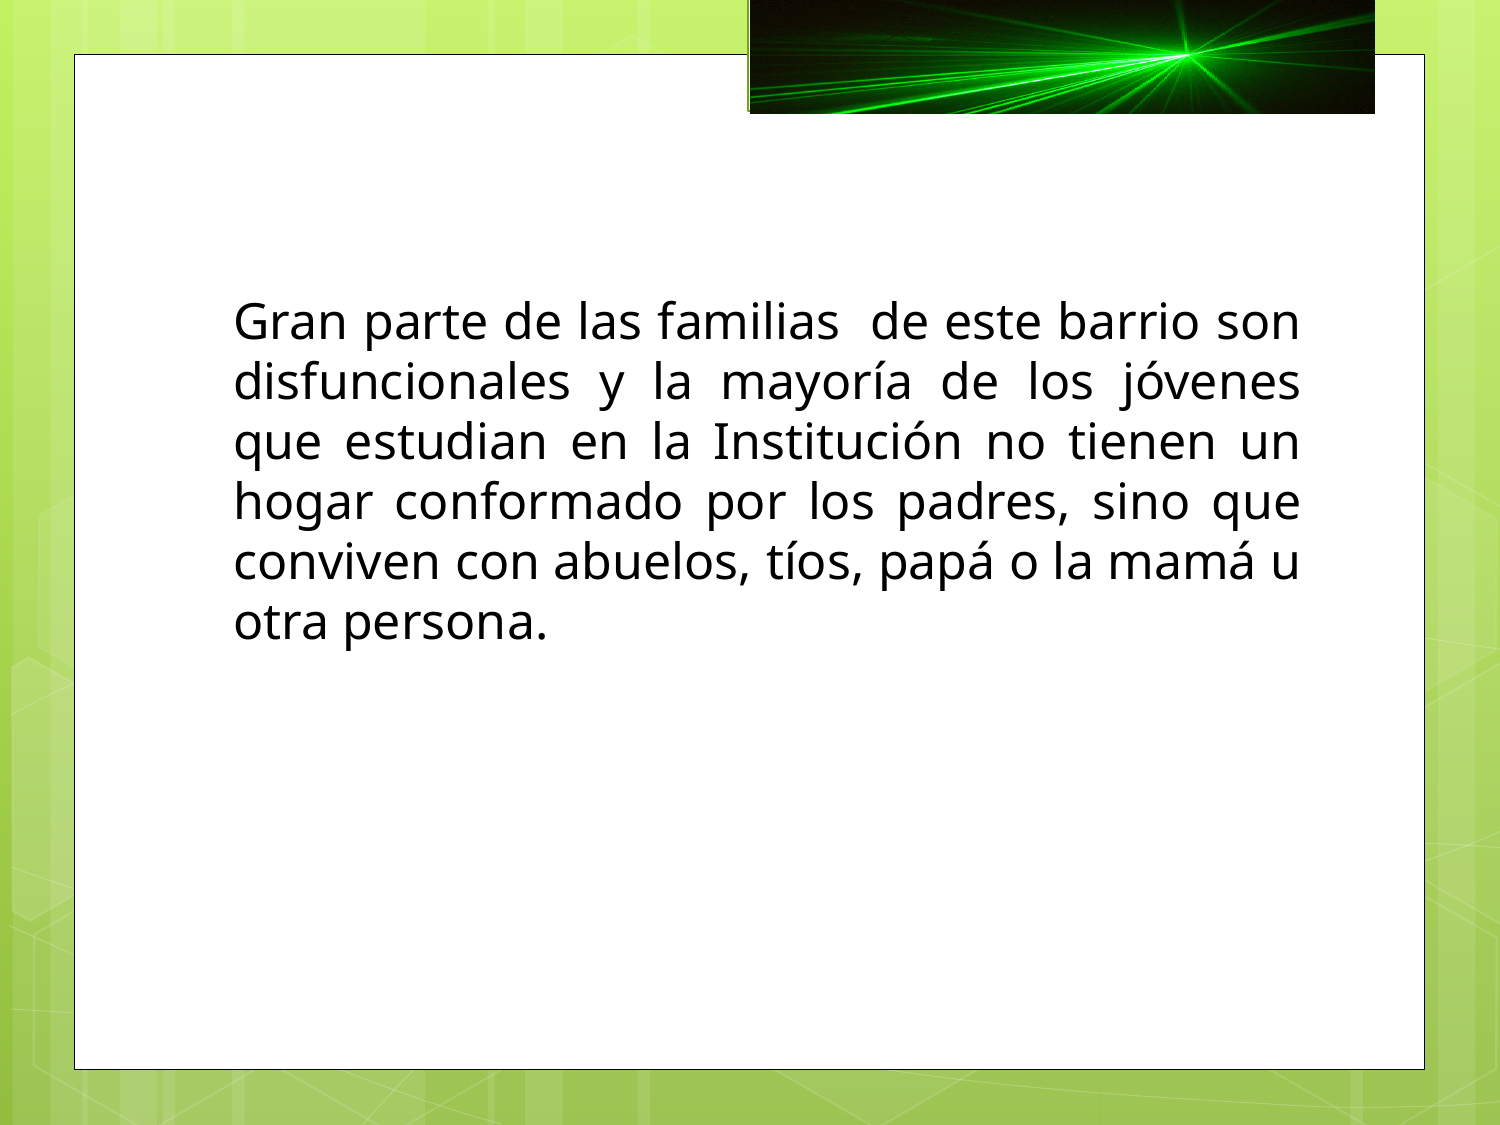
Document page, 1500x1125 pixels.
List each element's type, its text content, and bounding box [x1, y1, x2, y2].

picture [749, 0, 1376, 114]
text_box Gran parte de las familias de este barrio son disfuncionales y la mayoría de los jóvenes que estudian en la Institución no tienen un hogar conformado por los padres, sino que conviven con abuelos, tíos, papá o la mamá u otra persona. [218, 282, 1317, 657]
